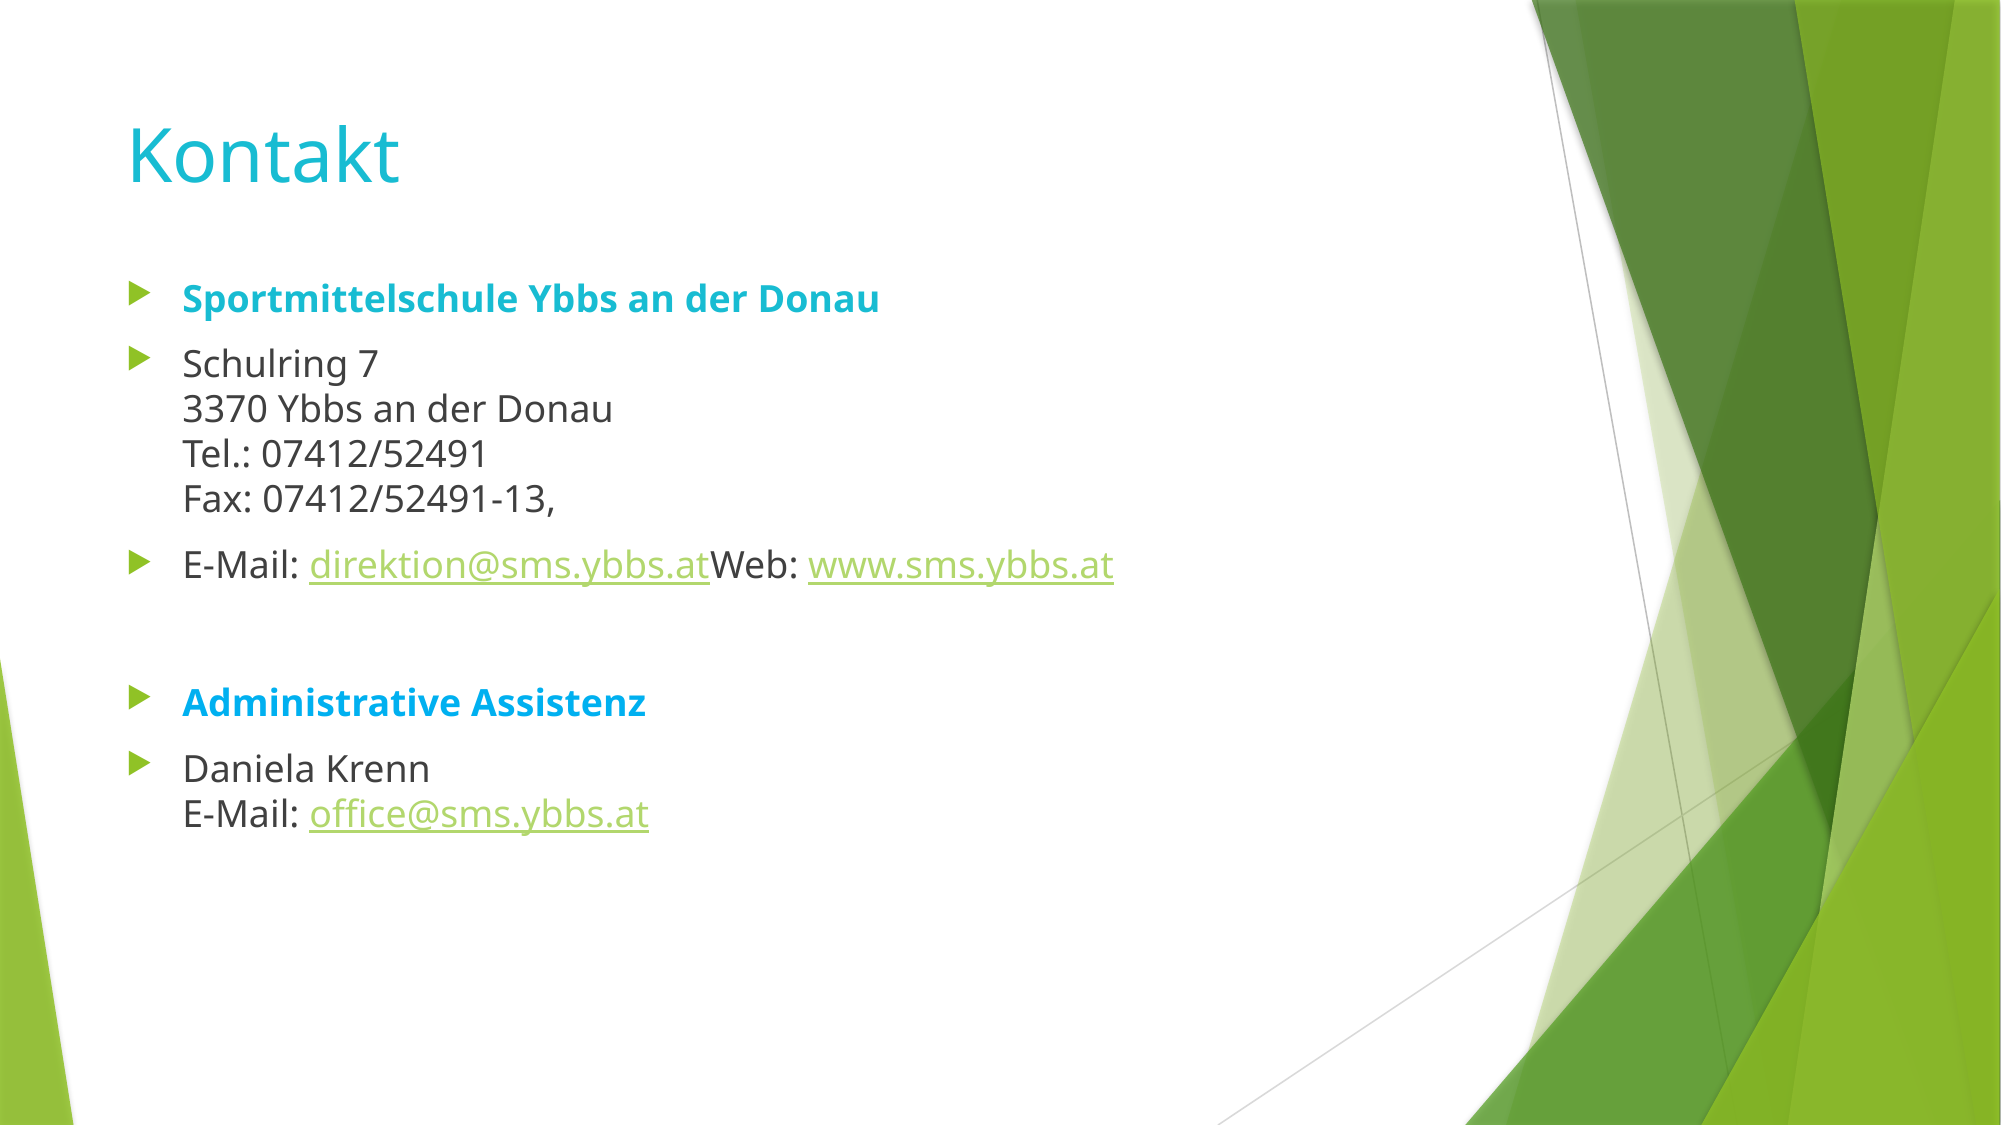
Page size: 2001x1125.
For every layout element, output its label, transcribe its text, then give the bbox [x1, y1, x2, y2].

list Sportmittelschule Ybbs an der Donau Schulring 7 3370 Ybbs an der Donau Tel.: 07412/52491 Fax: 07412/52491-13, E-Mail: direktion@sms.ybbs.at Web: www.sms.ybbs.at Administrative Assistenz Daniela Krenn E-Mail: office@sms.ybbs.at [111, 267, 1522, 973]
title Kontakt [111, 99, 1522, 267]
